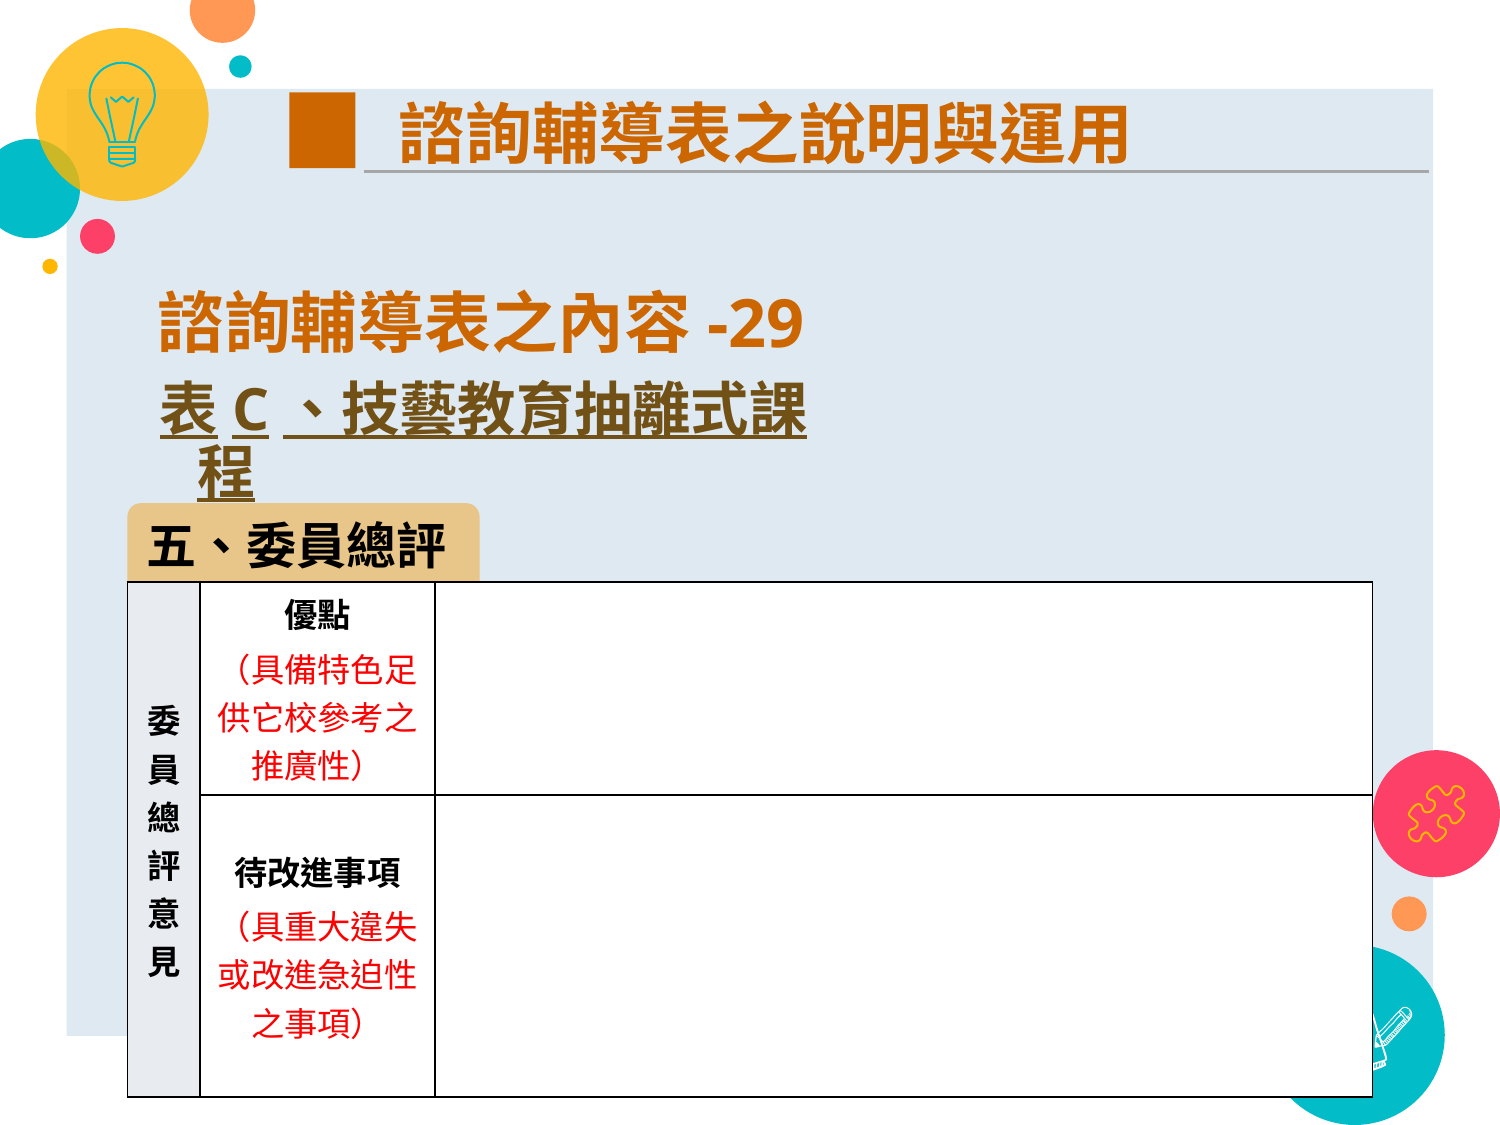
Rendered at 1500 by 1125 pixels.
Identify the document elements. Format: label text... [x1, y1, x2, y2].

text_box 五、委員總評 [125, 501, 482, 585]
text_box [287, 90, 336, 170]
table_cell 待改進事項 （具重大違失或改進急迫性之事項） [201, 796, 434, 1096]
text_box 諮詢輔導表之說明與運用 [336, 84, 1148, 180]
table_cell [436, 796, 1372, 1096]
table_header 委員總評意見 [128, 583, 199, 1096]
table_header [436, 583, 1372, 794]
text_box 諮詢輔導表之內容-29 [142, 268, 1234, 377]
table_header 優點 （具備特色足供它校參考之推廣性） [201, 583, 434, 794]
text_box 表C、技藝教育抽離式課程 [144, 365, 861, 463]
